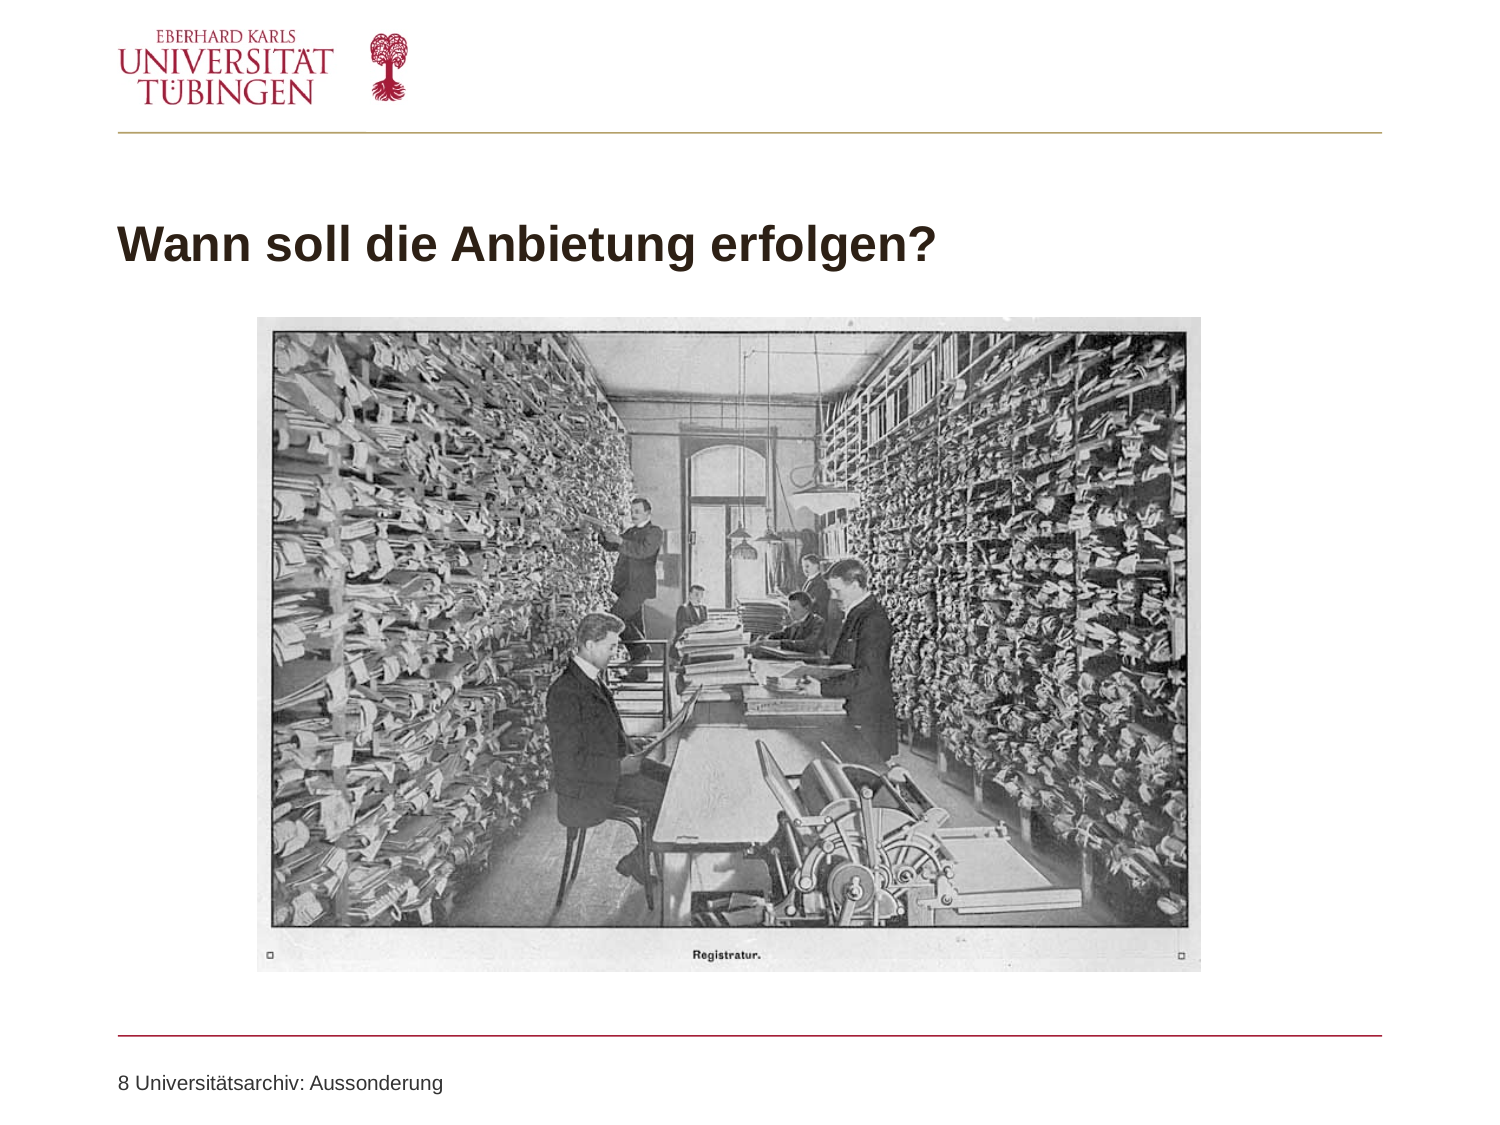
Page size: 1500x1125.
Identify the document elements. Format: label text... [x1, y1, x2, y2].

list [117, 295, 1382, 1045]
slide_number 8 Universitätsarchiv: Aussonderung [117, 1069, 1383, 1095]
picture [257, 317, 1201, 973]
title Wann soll die Anbietung erfolgen? [117, 211, 1382, 272]
picture [117, 29, 408, 105]
